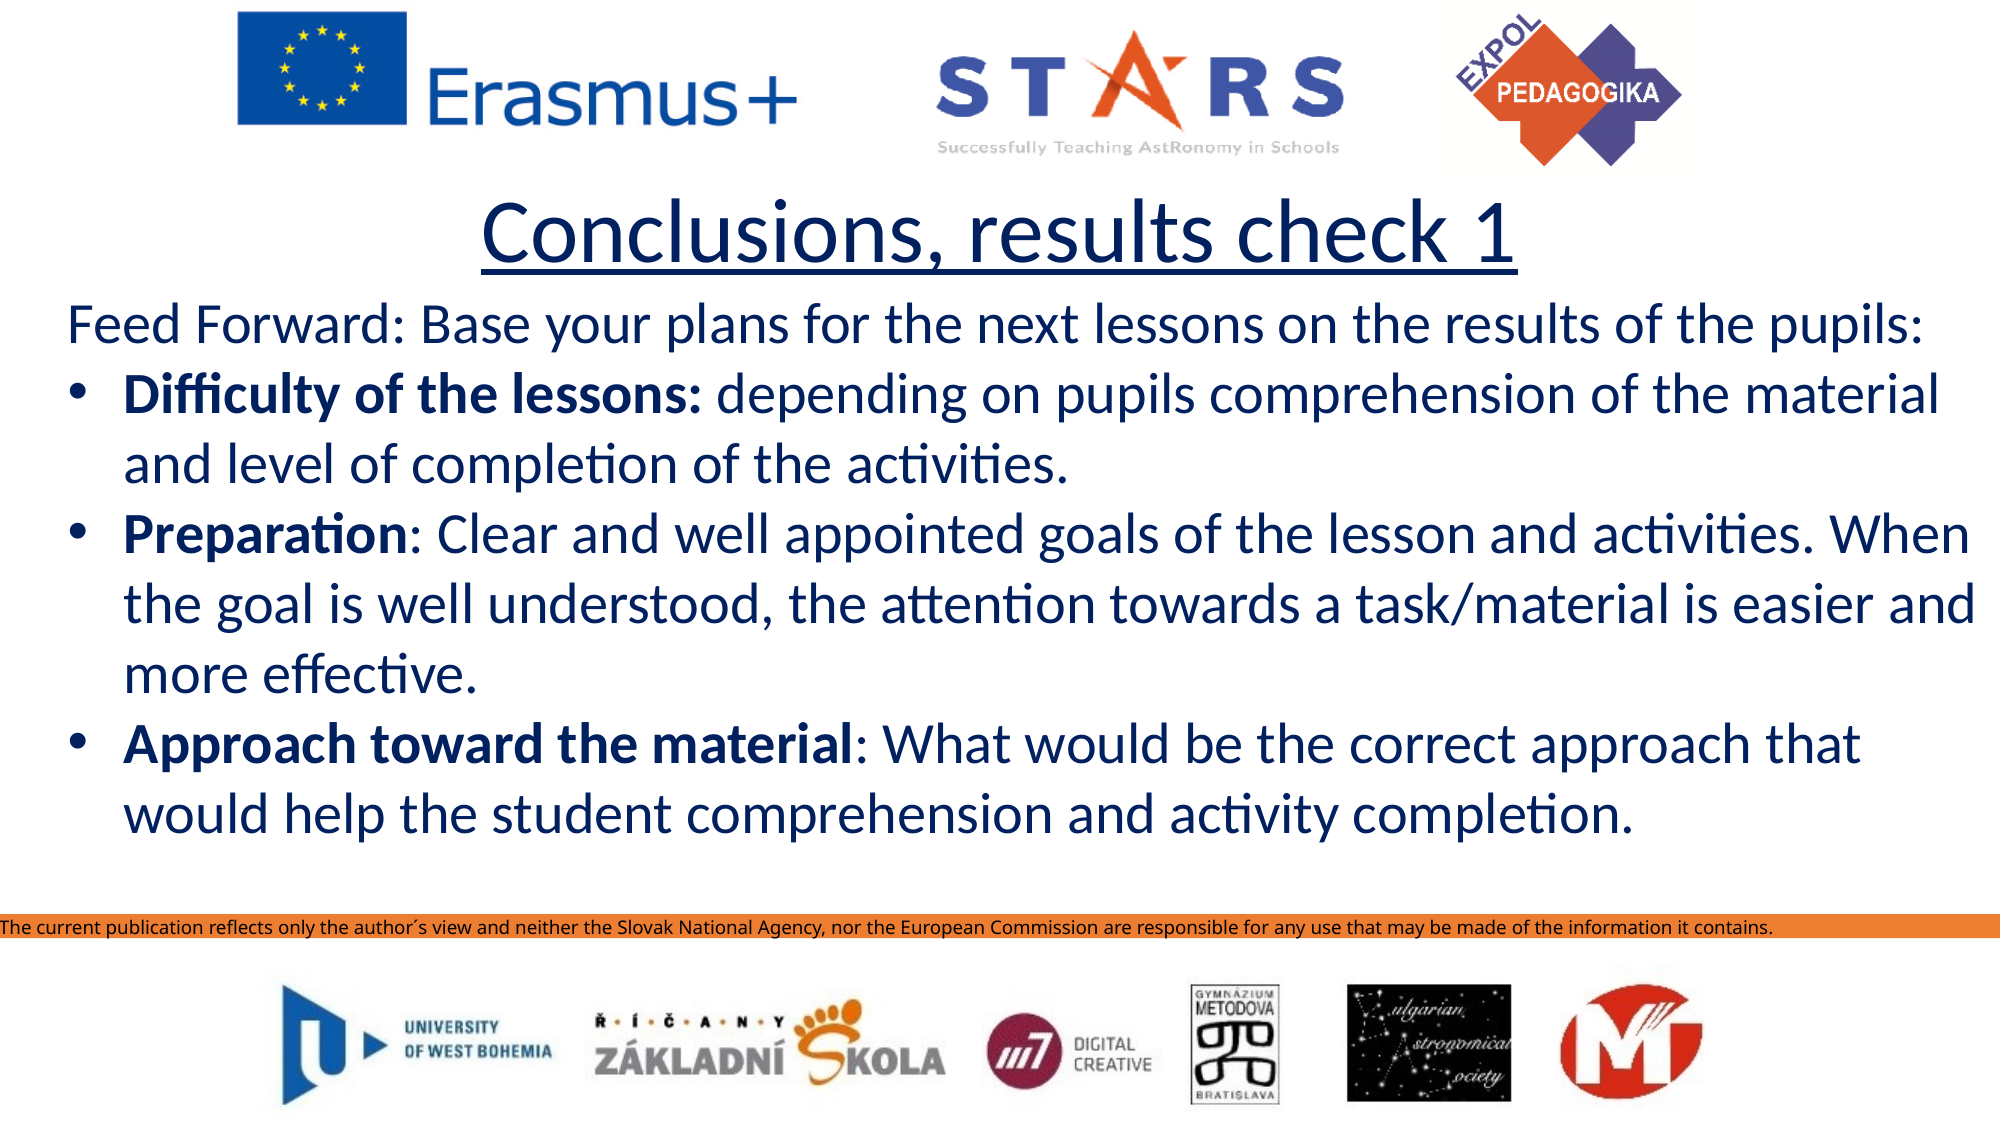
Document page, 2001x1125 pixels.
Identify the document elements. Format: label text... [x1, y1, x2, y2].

text_box Feed Forward: Base your plans for the next lessons on the results of the pupils: Difficulty of the lessons: depending on pupils comprehension of the material and level of completion of the activities. Preparation: Clear and well appointed goals of the lesson and activities. When the goal is well understood, the attention towards a task/material is easier and more effective. Approach toward the material: What would be the correct approach that would help the student comprehension and activity completion. [67, 285, 1985, 846]
picture [260, 954, 1743, 1125]
text_box The current publication reflects only the author´s view and neither the Slovak National Agency, nor the European Commission are responsible for any use that may be made of the information it contains. [0, 914, 2000, 939]
picture [205, 0, 1795, 181]
text_box Conclusions, results check 1 [0, 171, 2000, 282]
